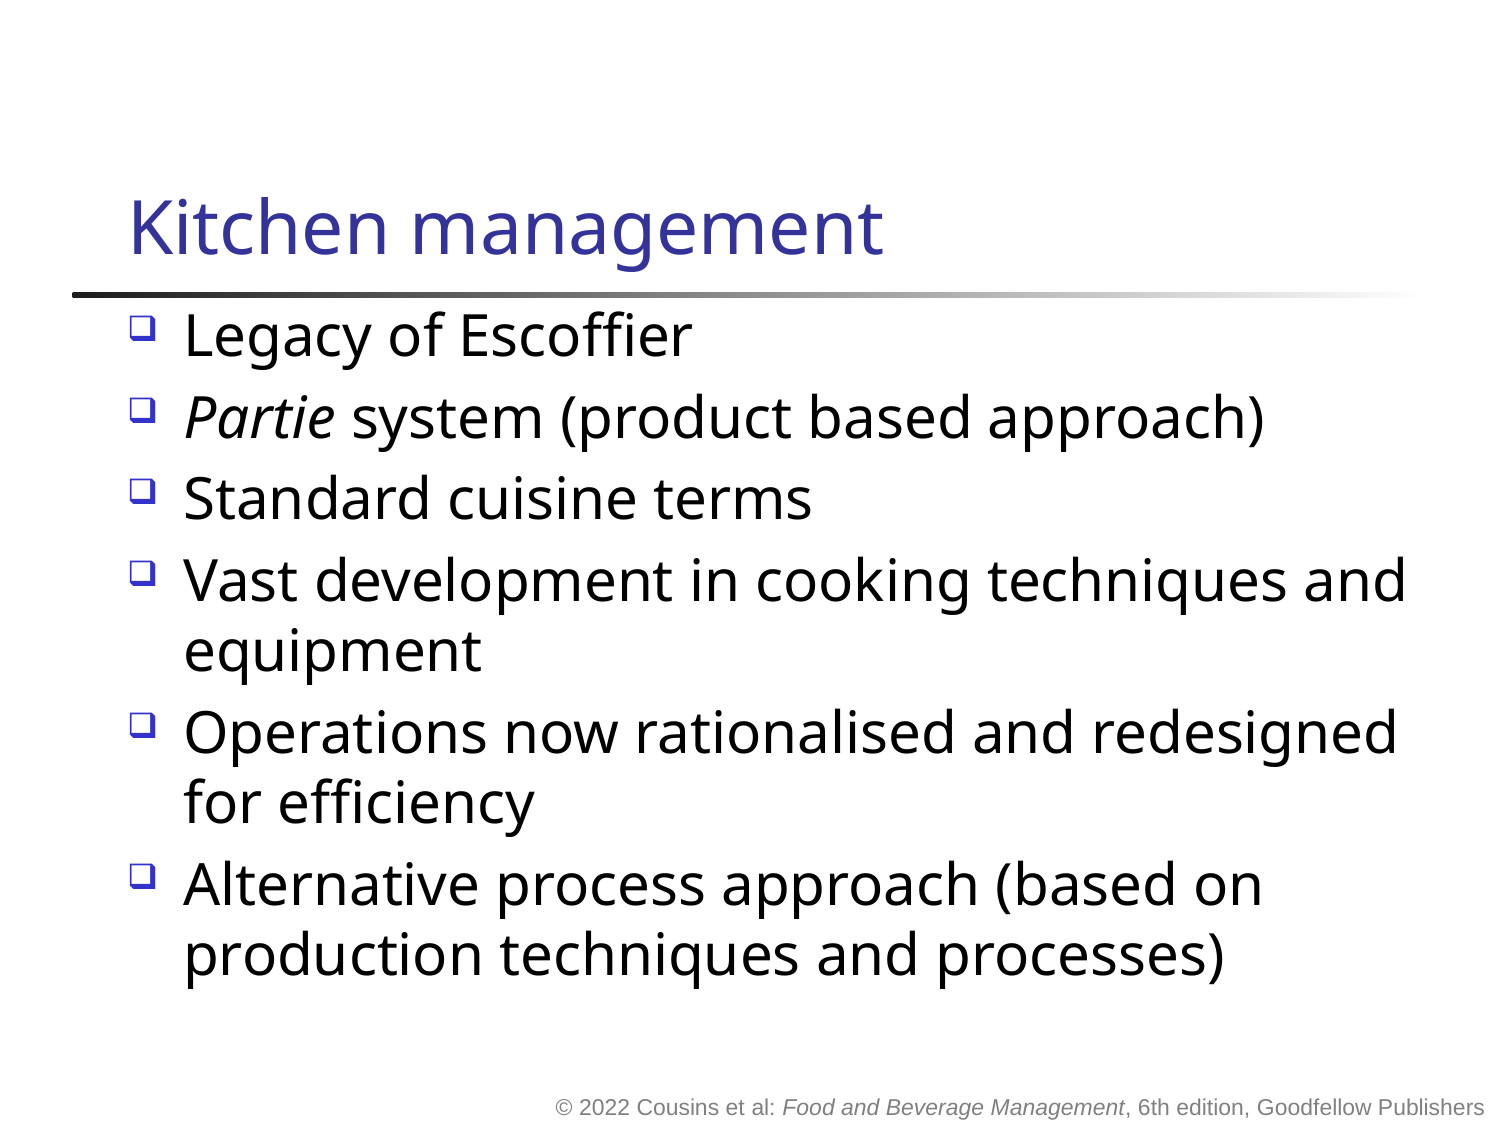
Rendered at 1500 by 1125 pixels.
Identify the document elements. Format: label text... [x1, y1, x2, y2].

title Kitchen management [112, 90, 1391, 278]
list Legacy of Escoffier Partie system (product based approach) Standard cuisine terms Vast development in cooking techniques and equipment Operations now rationalised and redesigned for efficiency Alternative process approach (based on production techniques and processes) [112, 290, 1483, 1047]
